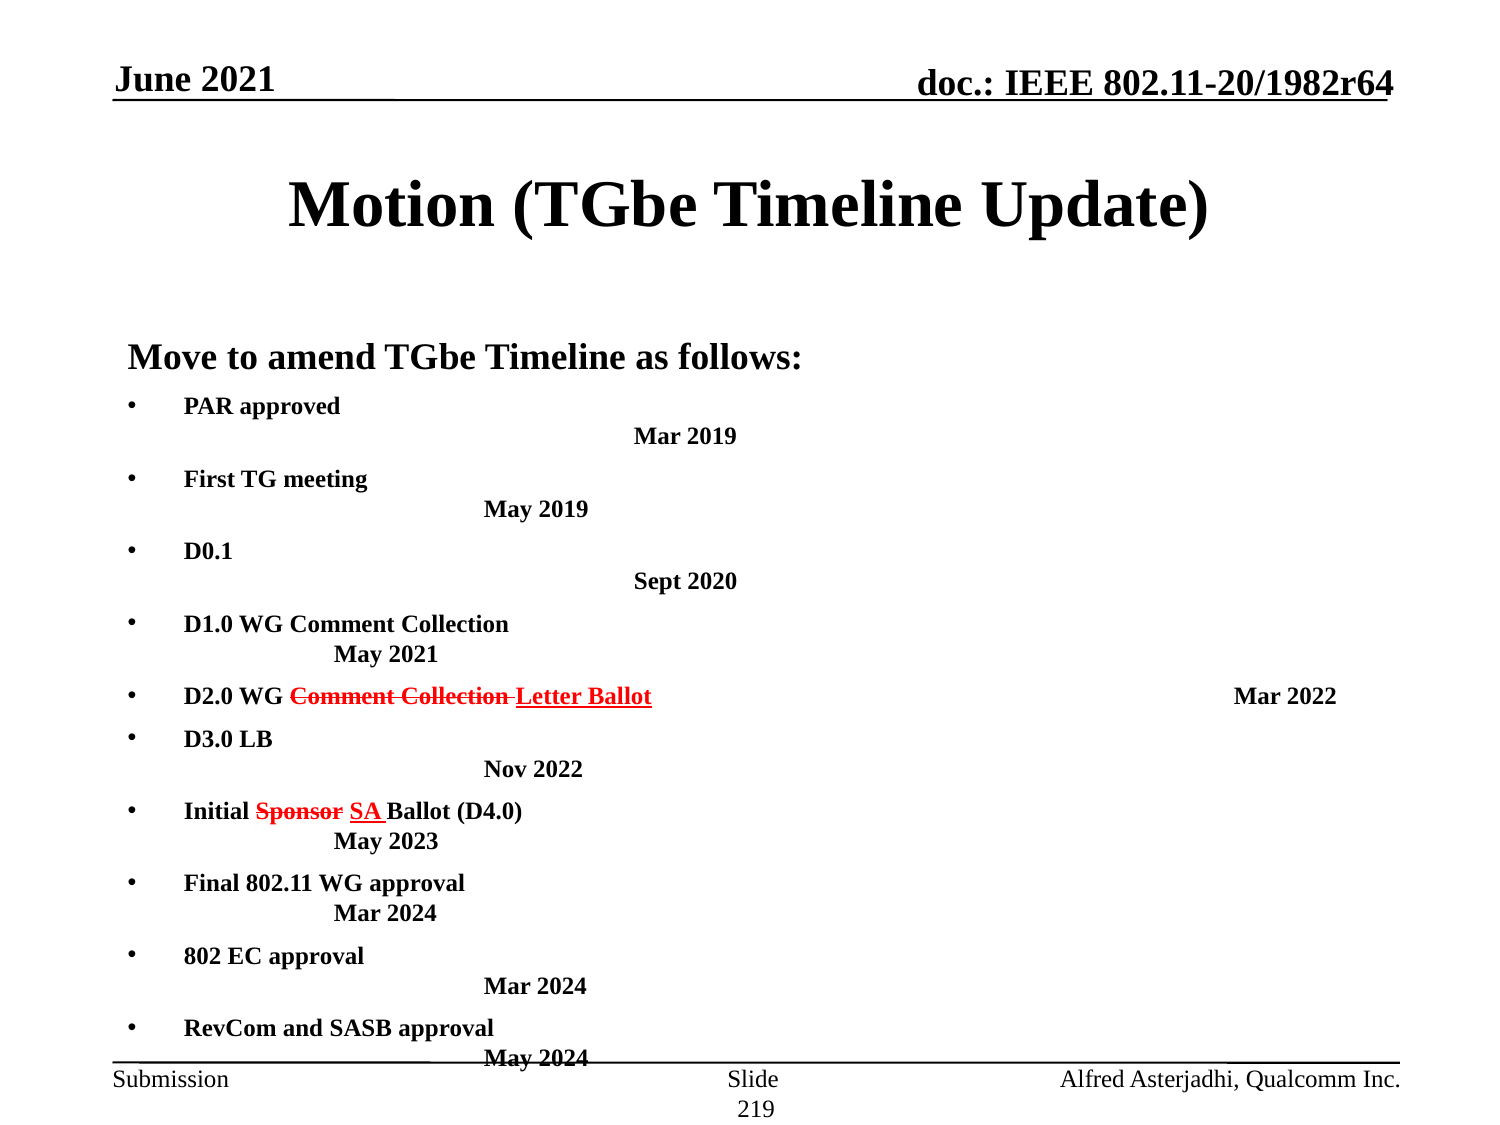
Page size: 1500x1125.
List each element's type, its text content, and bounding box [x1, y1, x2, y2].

footer Alfred Asterjadhi, Qualcomm Inc. [878, 1061, 1402, 1093]
slide_number Slide 219 [712, 1061, 800, 1123]
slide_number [114, 54, 423, 100]
list Move to amend TGbe Timeline as follows: PAR approved Mar 2019 First TG meeting May 2019 D0.1 Sept 2020 D1.0 WG Comment Collection May 2021 D2.0 WG Comment Collection Letter Ballot Mar 2022 D3.0 LB Nov 2022 Initial Sponsor SA Ballot (D4.0) May 2023 Final 802.11 WG approval Mar 2024 802 EC approval Mar 2024 RevCom and SASB approval May 2024 Move: Second: Discussion: Result: [112, 324, 1388, 1000]
title Motion (TGbe Timeline Update) [112, 112, 1388, 288]
